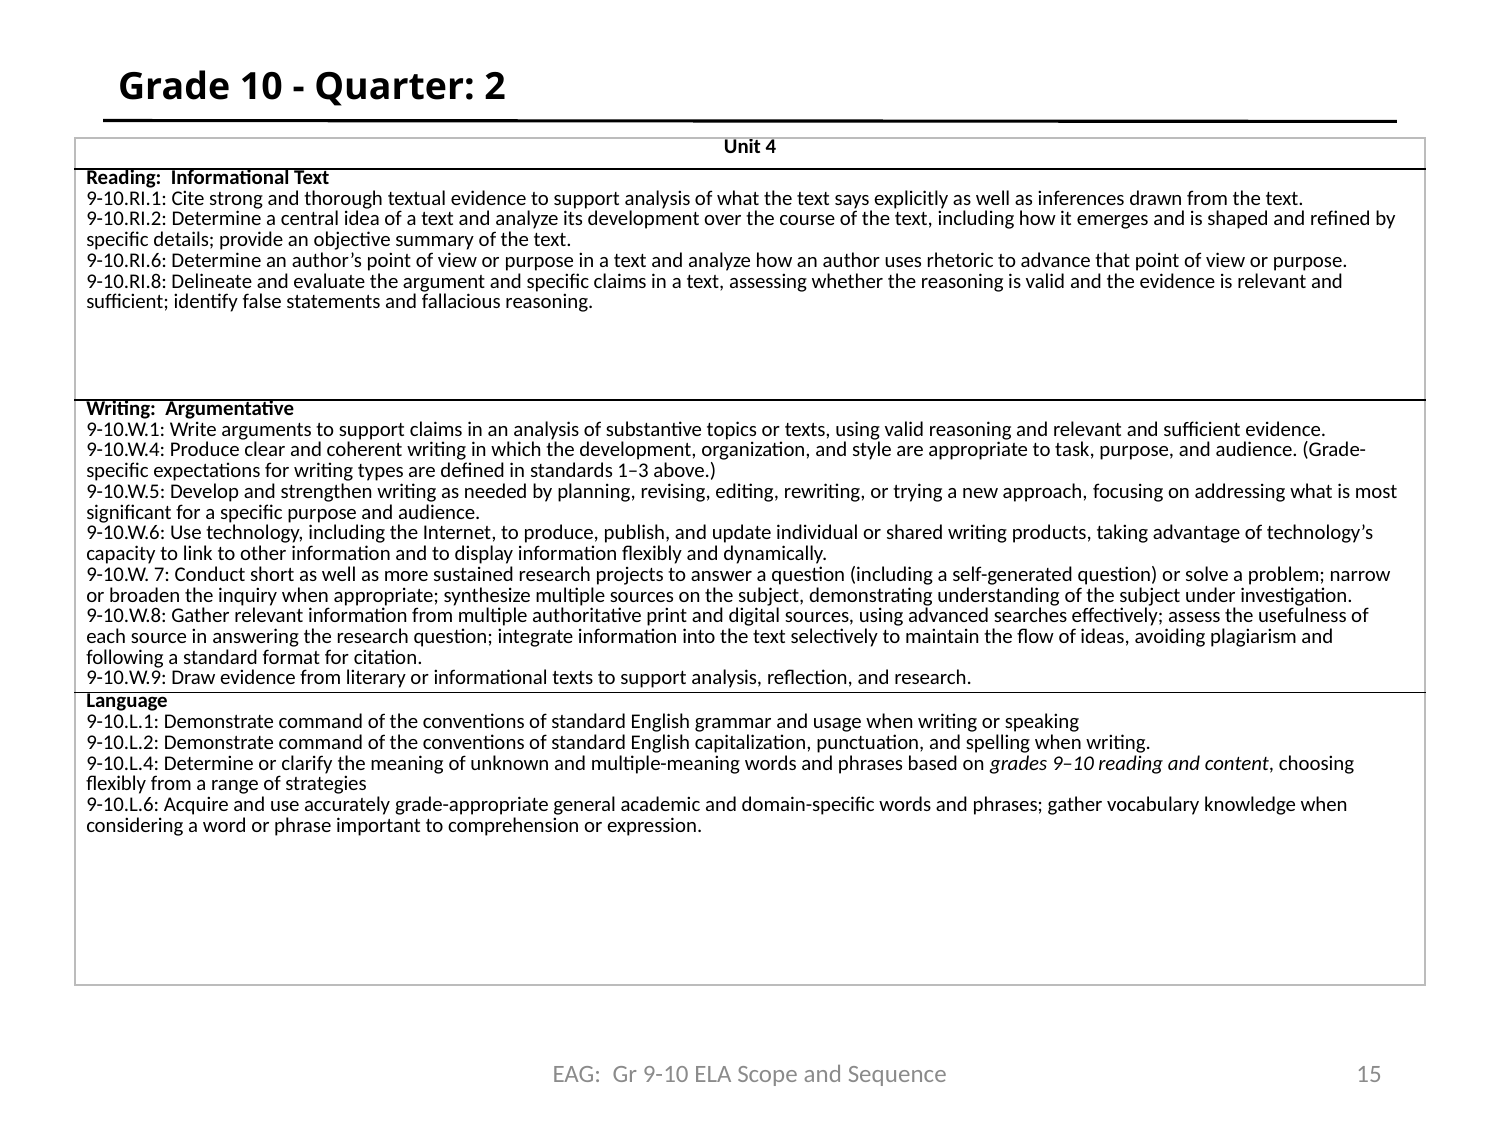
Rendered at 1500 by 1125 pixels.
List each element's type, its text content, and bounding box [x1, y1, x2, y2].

table_cell Language 9-10.L.1: Demonstrate command of the conventions of standard English grammar and usage when writing or speaking 9-10.L.2: Demonstrate command of the conventions of standard English capitalization, punctuation, and spelling when writing. 9-10.L.4: Determine or clarify the meaning of unknown and multiple-meaning words and phrases based on grades 9–10 reading and content, choosing flexibly from a range of strategies 9-10.L.6: Acquire and use accurately grade-appropriate general academic and domain-specific words and phrases; gather vocabulary knowledge when considering a word or phrase important to comprehension or expression. [76, 693, 1424, 984]
title Grade 10 - Quarter: 2 [103, 59, 1397, 120]
table_header Unit 4 [76, 139, 1424, 168]
table_cell Reading: Informational Text 9-10.RI.1: Cite strong and thorough textual evidence to support analysis of what the text says explicitly as well as inferences drawn from the text. 9-10.RI.2: Determine a central idea of a text and analyze its development over the course of the text, including how it emerges and is shaped and refined by specific details; provide an objective summary of the text. 9-10.RI.6: Determine an author’s point of view or purpose in a text and analyze how an author uses rhetoric to advance that point of view or purpose. 9-10.RI.8: Delineate and evaluate the argument and specific claims in a text, assessing whether the reasoning is valid and the evidence is relevant and sufficient; identify false statements and fallacious reasoning. [76, 170, 1424, 399]
table_cell Writing: Argumentative 9-10.W.1: Write arguments to support claims in an analysis of substantive topics or texts, using valid reasoning and relevant and sufficient evidence. 9-10.W.4: Produce clear and coherent writing in which the development, organization, and style are appropriate to task, purpose, and audience. (Grade-specific expectations for writing types are defined in standards 1–3 above.) 9-10.W.5: Develop and strengthen writing as needed by planning, revising, editing, rewriting, or trying a new approach, focusing on addressing what is most significant for a specific purpose and audience. 9-10.W.6: Use technology, including the Internet, to produce, publish, and update individual or shared writing products, taking advantage of technology’s capacity to link to other information and to display information flexibly and dynamically. 9-10.W. 7: Conduct short as well as more sustained research projects to answer a question (including a self-generated question) or solve a problem; narrow or broaden the inquiry when appropriate; synthesize multiple sources on the subject, demonstrating understanding of the subject under investigation. 9-10.W.8: Gather relevant information from multiple authoritative print and digital sources, using advanced searches effectively; assess the usefulness of each source in answering the research question; integrate information into the text selectively to maintain the flow of ideas, avoiding plagiarism and following a standard format for citation. 9-10.W.9: Draw evidence from literary or informational texts to support analysis, reflection, and research. [76, 401, 1424, 692]
slide_number 15 [1325, 1042, 1397, 1103]
footer EAG: Gr 9-10 ELA Scope and Sequence [496, 1042, 1004, 1103]
